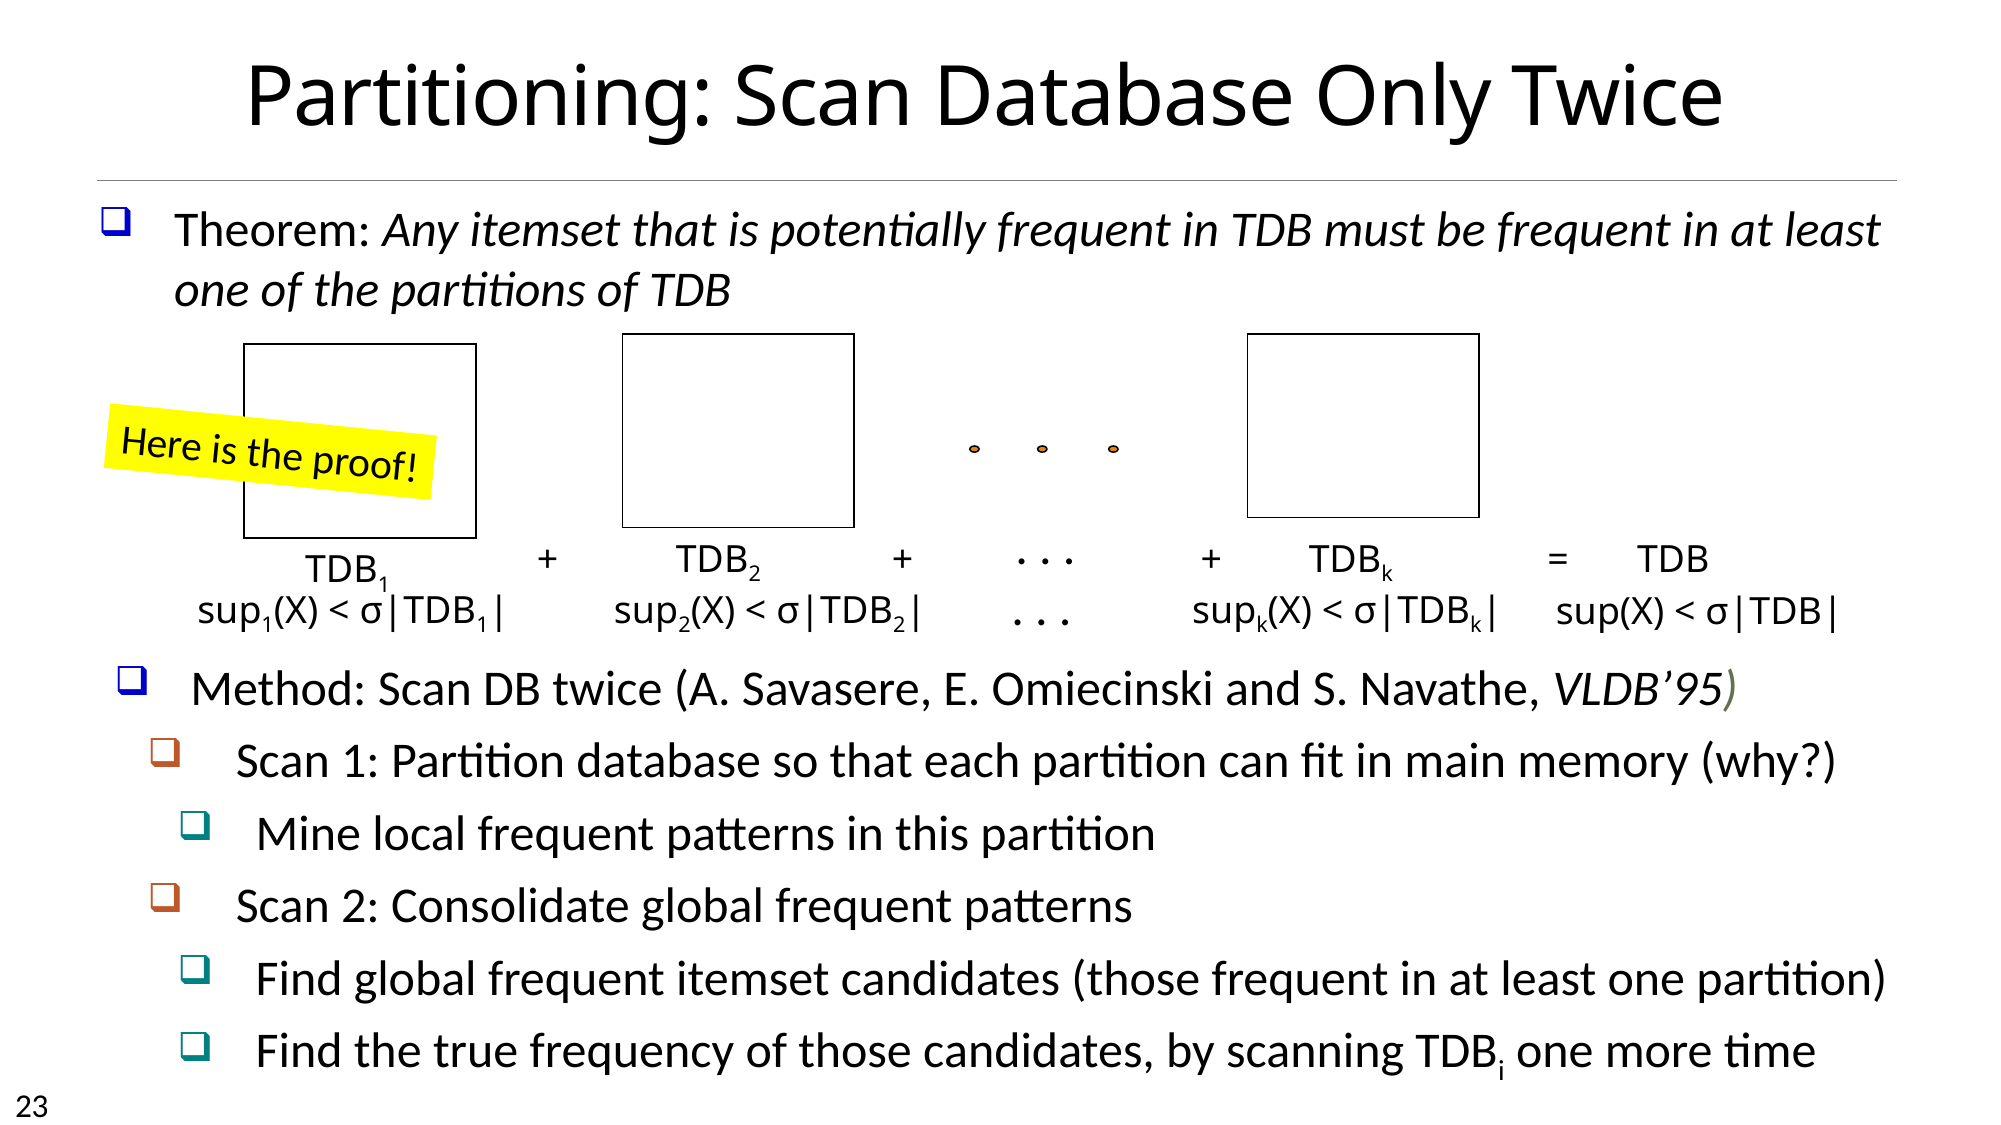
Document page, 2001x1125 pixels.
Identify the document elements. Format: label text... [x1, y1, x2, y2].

list Theorem: Any itemset that is potentially frequent in TDB must be frequent in at least one of the partitions of TDB [83, 189, 1934, 316]
text_box Method: Scan DB twice (A. Savasere, E. Omiecinski and S. Navathe, VLDB’95) Scan 1: Partition database so that each partition can fit in main memory (why?) Mine local frequent patterns in this partition Scan 2: Consolidate global frequent patterns Find global frequent itemset candidates (those frequent in at least one partition) Find the true frequency of those candidates, by scanning TDBi one more time [99, 647, 1917, 1082]
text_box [116, 333, 1882, 640]
title Partitioning: Scan Database Only Twice [133, 50, 1838, 150]
